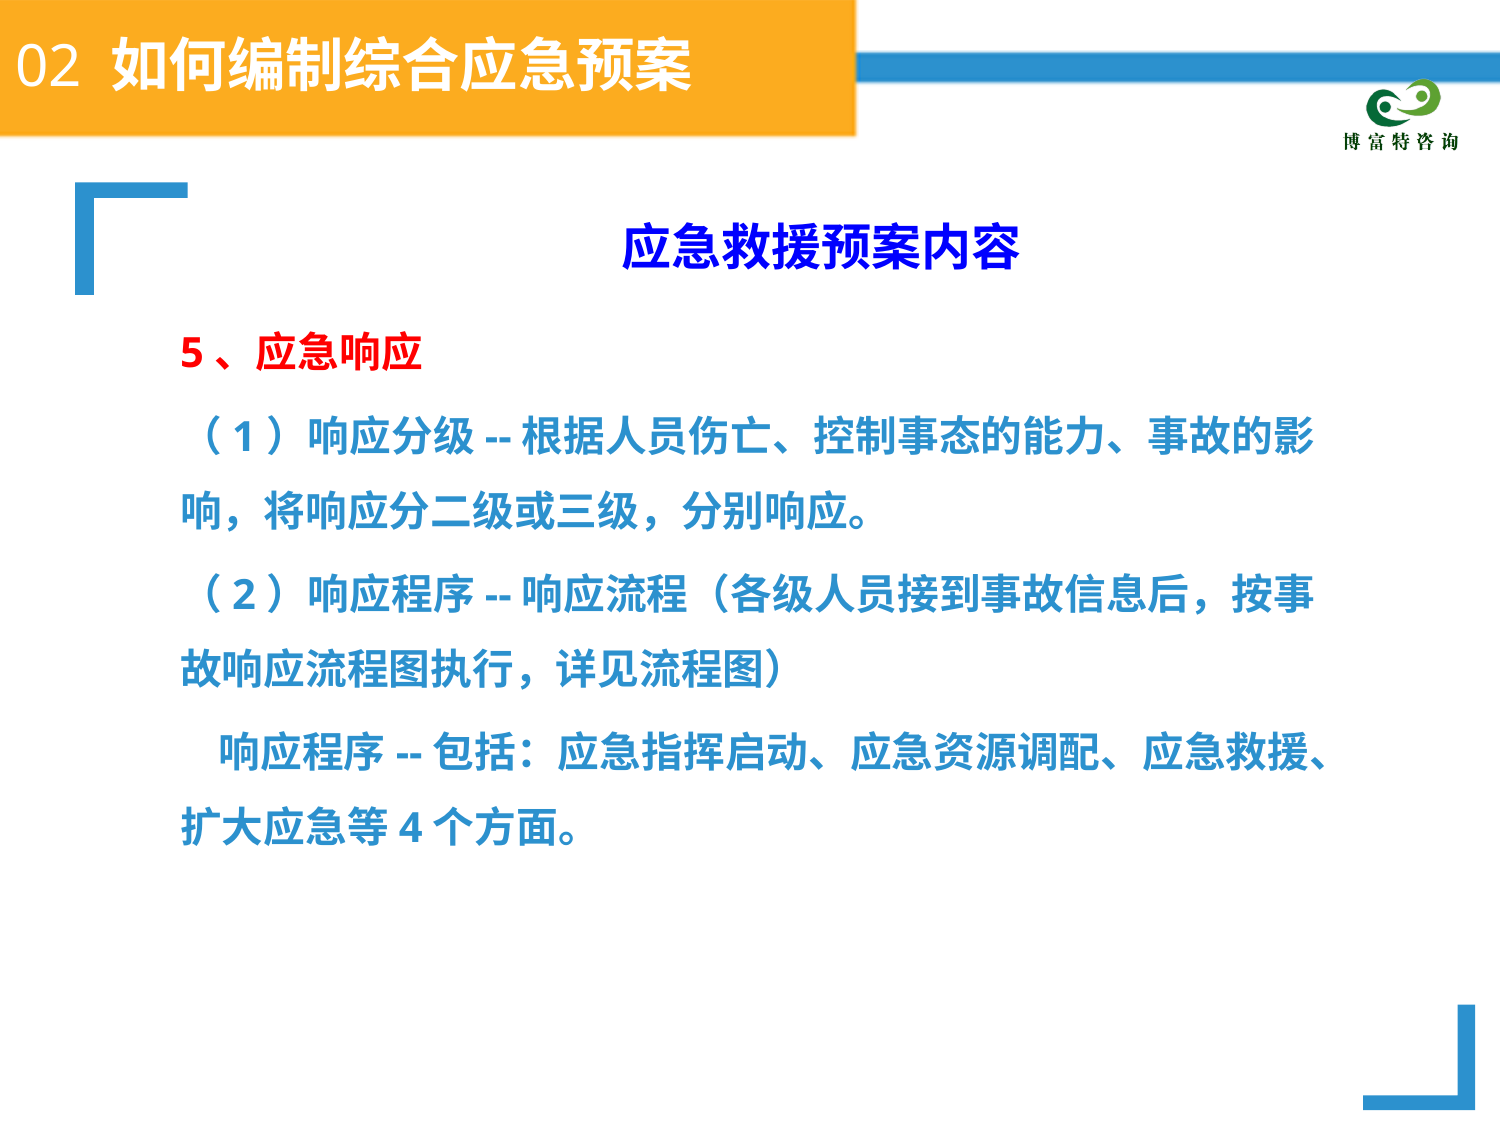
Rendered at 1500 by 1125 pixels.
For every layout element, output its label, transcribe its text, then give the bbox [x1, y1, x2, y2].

title 02 如何编制综合应急预案 [0, 0, 987, 136]
text_box [74, 181, 189, 296]
text_box 应急救援预案内容 [606, 208, 1037, 283]
text_box [1362, 1004, 1476, 1111]
text_box 5、应急响应 （1）响应分级--根据人员伤亡、控制事态的能力、事故的影响，将响应分二级或三级，分别响应。 （2）响应程序--响应流程（各级人员接到事故信息后，按事故响应流程图执行，详见流程图） 响应程序--包括：应急指挥启动、应急资源调配、应急救援、扩大应急等4个方面。 [165, 318, 1335, 942]
picture [0, 0, 1500, 1125]
